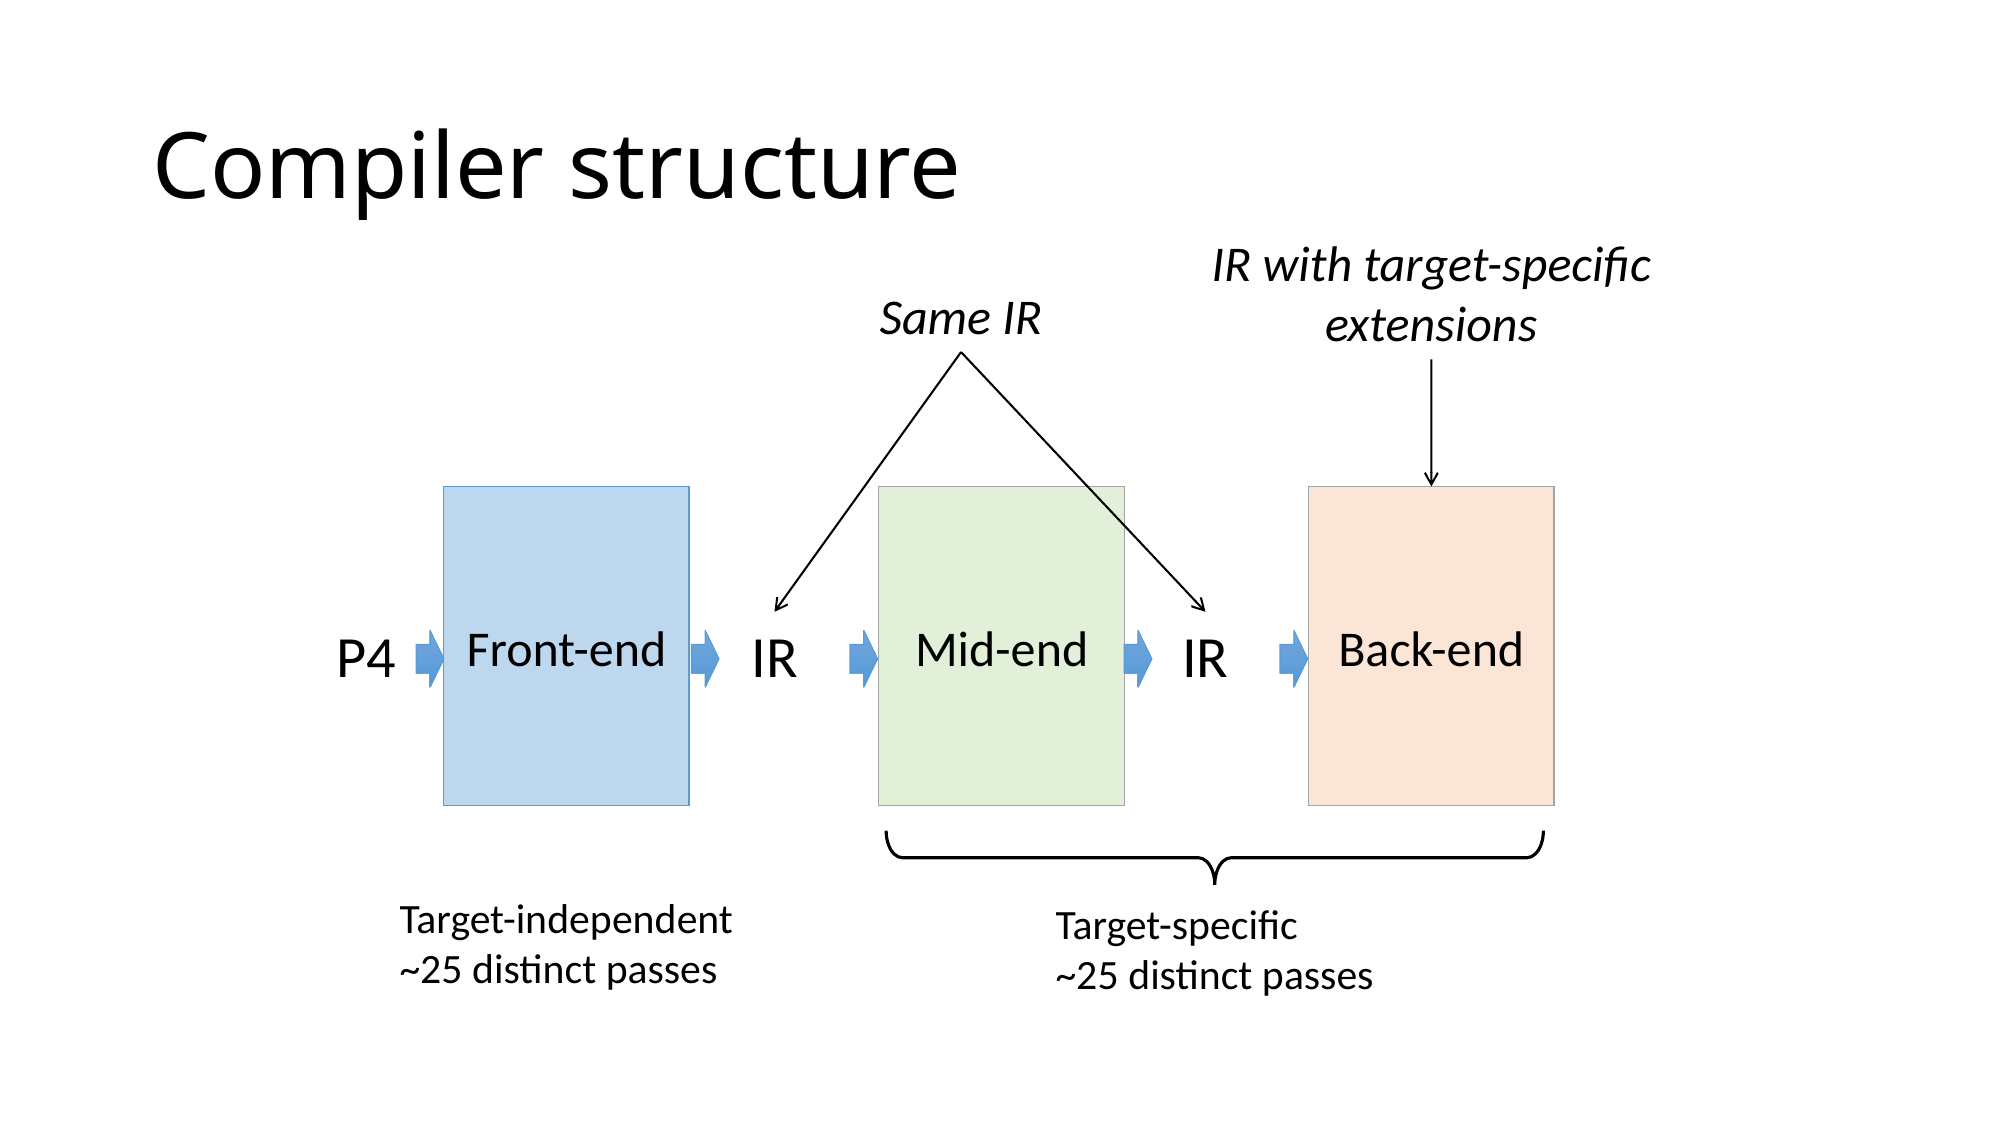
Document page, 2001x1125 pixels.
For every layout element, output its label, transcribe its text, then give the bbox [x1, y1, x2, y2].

text_box Front-end [443, 486, 690, 806]
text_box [774, 353, 961, 612]
text_box [690, 629, 720, 688]
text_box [961, 353, 1206, 612]
text_box [1279, 629, 1309, 688]
text_box Target-specific ~25 distinct passes [1040, 890, 1389, 1006]
text_box Same IR [864, 277, 1058, 352]
text_box IR with target-specific extensions [1196, 224, 1666, 360]
text_box [415, 629, 445, 688]
text_box IR [736, 611, 813, 697]
text_box IR [1167, 611, 1244, 697]
title Compiler structure [137, 59, 1863, 278]
text_box Target-independent ~25 distinct passes [384, 884, 748, 999]
text_box Mid-end [878, 612, 1125, 806]
text_box [885, 830, 1545, 885]
text_box P4 [322, 611, 412, 697]
text_box Back-end [1308, 486, 1555, 806]
text_box [1123, 629, 1153, 688]
text_box [849, 629, 879, 688]
